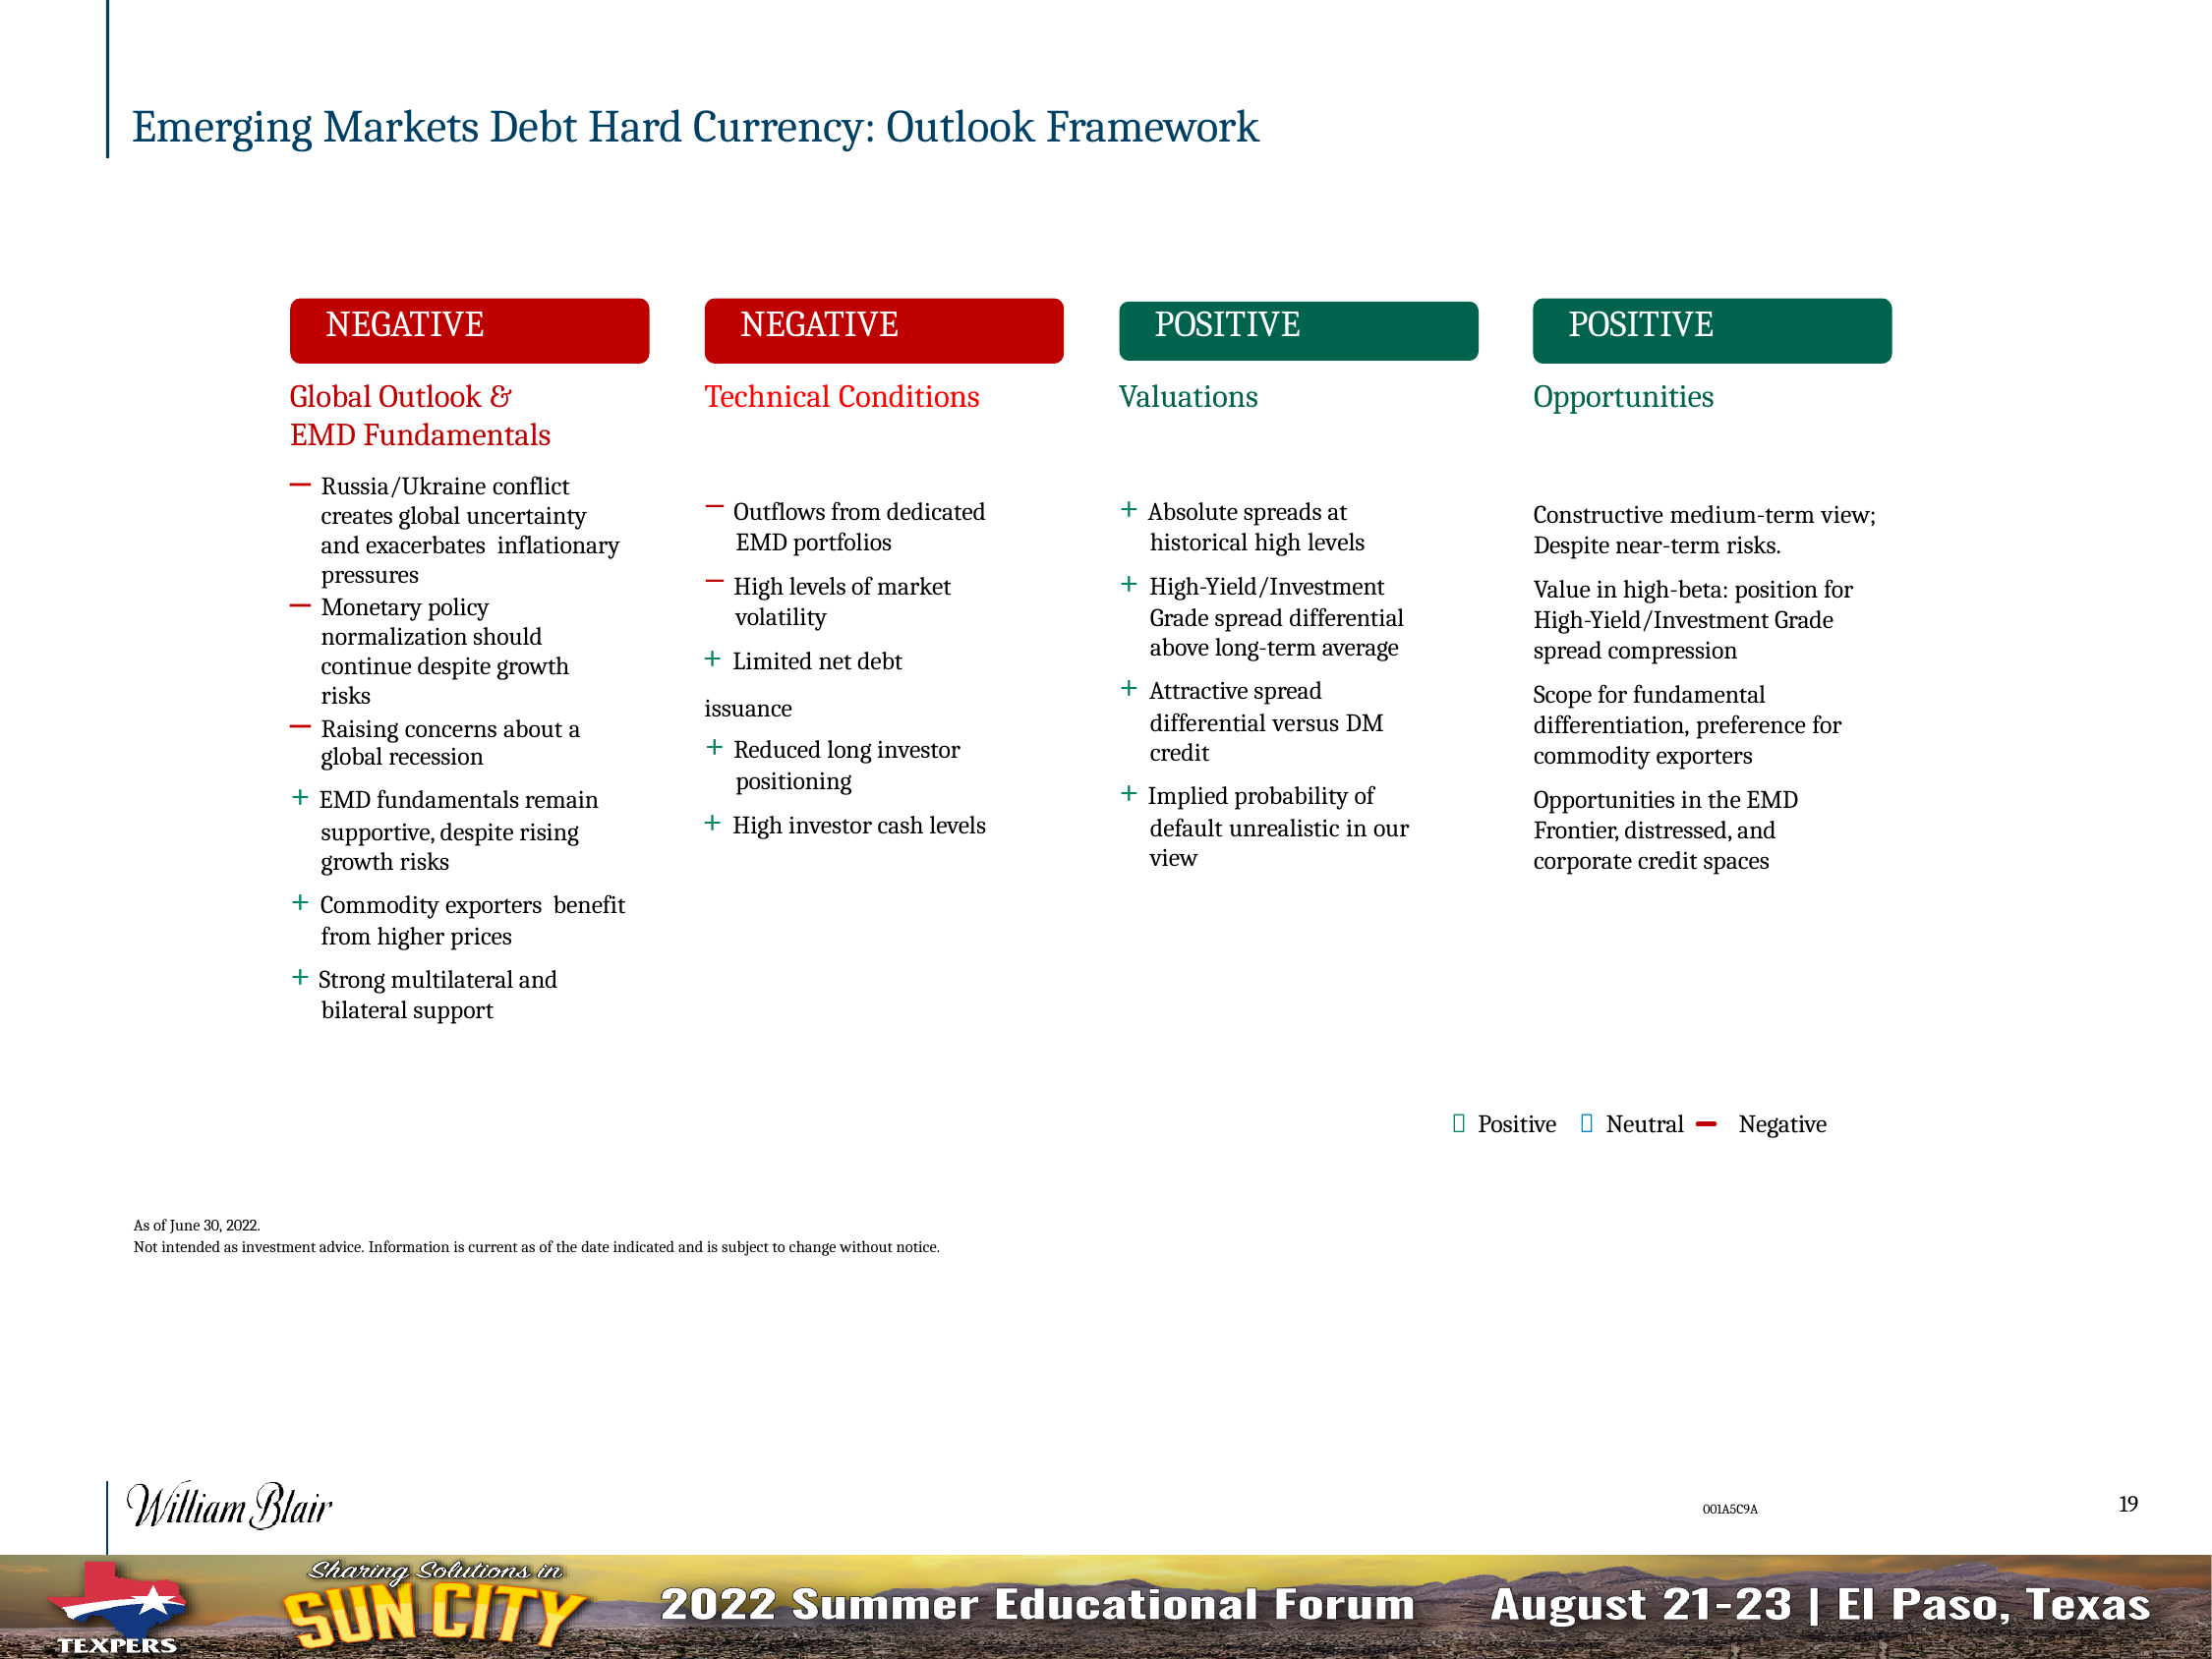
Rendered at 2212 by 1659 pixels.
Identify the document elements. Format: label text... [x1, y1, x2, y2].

title Emerging Markets Debt Hard Currency: Outlook Framework [129, 93, 1608, 373]
picture [127, 1480, 332, 1530]
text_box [1700, 1486, 2148, 1518]
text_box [287, 297, 1925, 1166]
picture [0, 1555, 2212, 1659]
list As of June 30, 2022. Not intended as investment advice. Information is current as of the date indicated and is subject to change without notice. [133, 1181, 2106, 1257]
